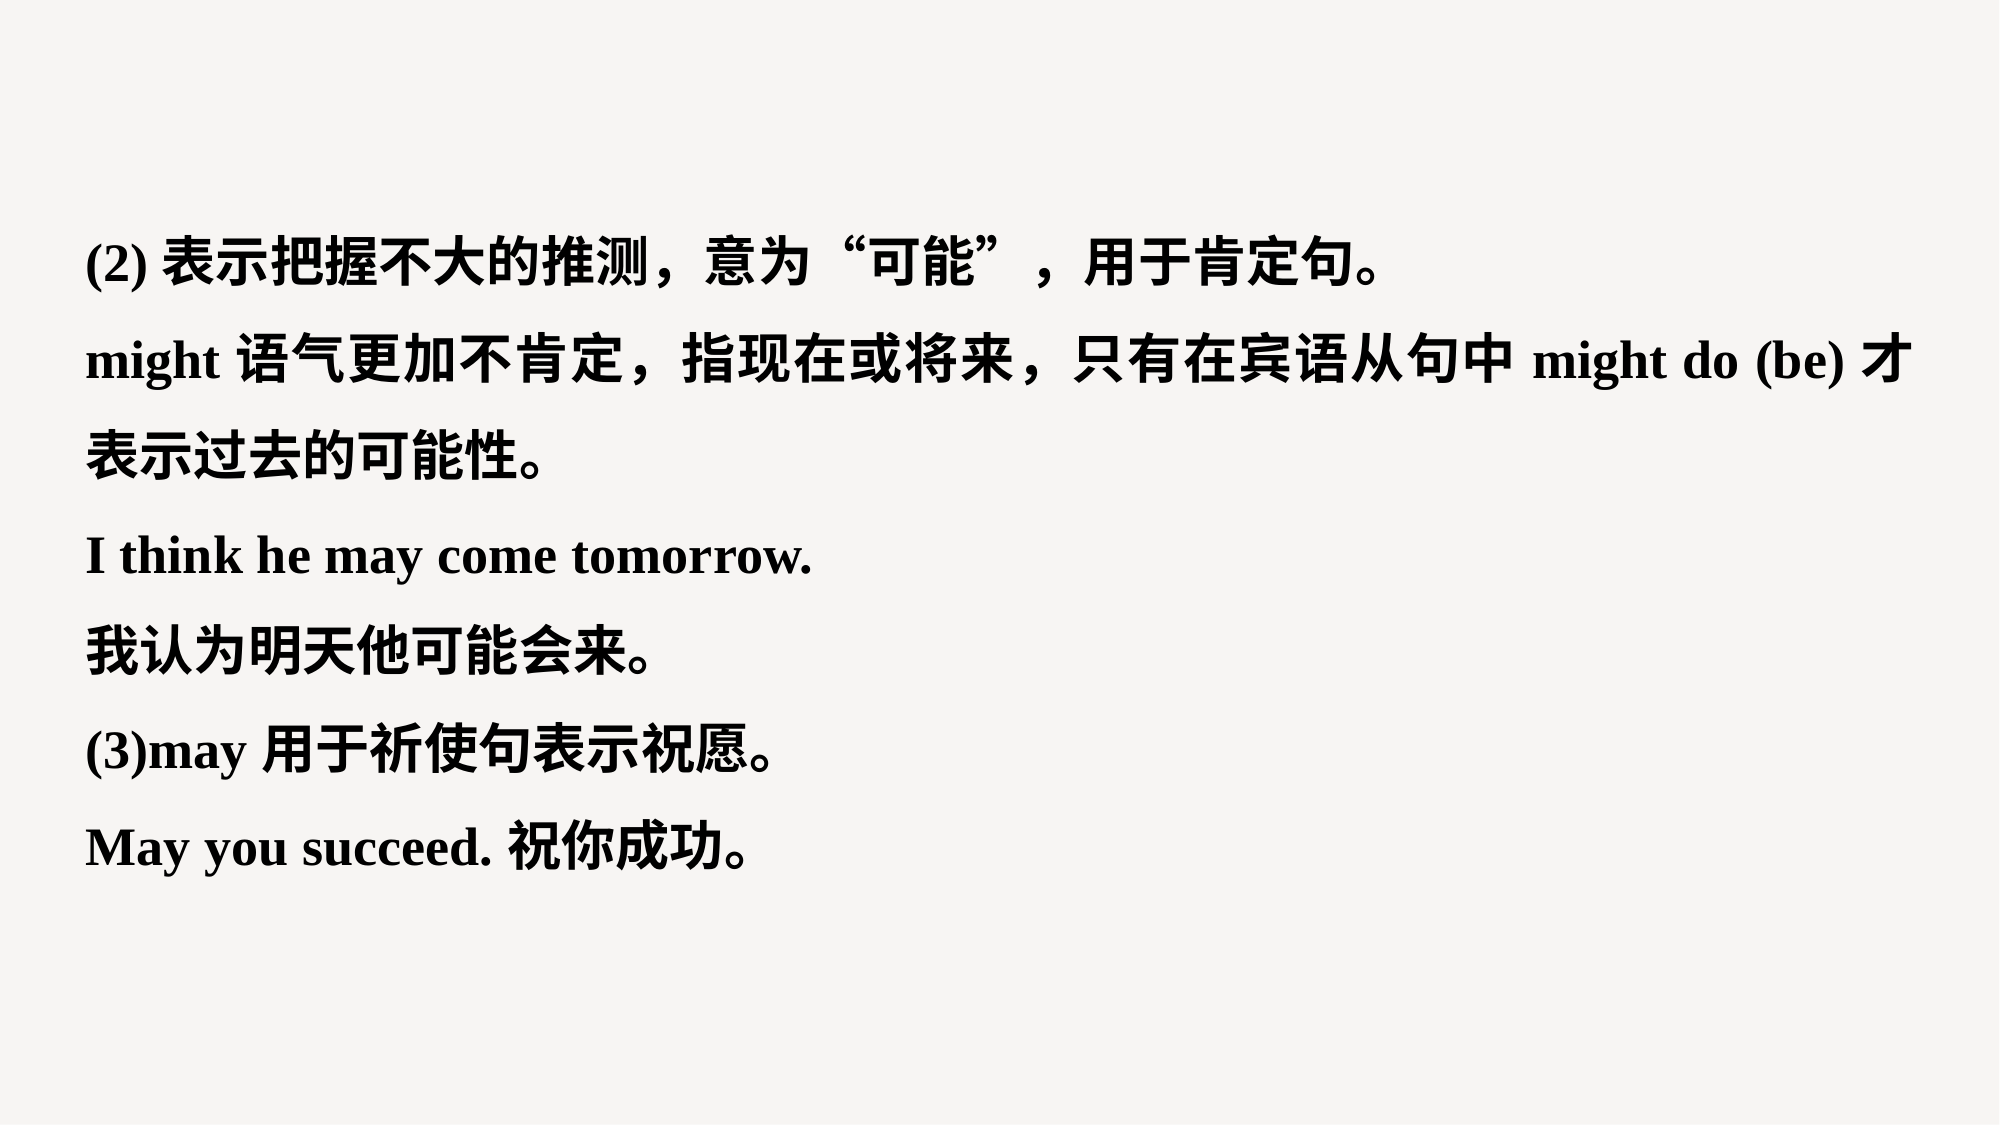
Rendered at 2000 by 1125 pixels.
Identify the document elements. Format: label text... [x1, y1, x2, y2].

text_box (2)表示把握不大的推测，意为“可能”，用于肯定句。 might语气更加不肯定，指现在或将来，只有在宾语从句中might do (be)才表示过去的可能性。 I think he may come tomorrow. 我认为明天他可能会来。 (3)may用于祈使句表示祝愿。 May you succeed.祝你成功。 [65, 184, 1935, 887]
